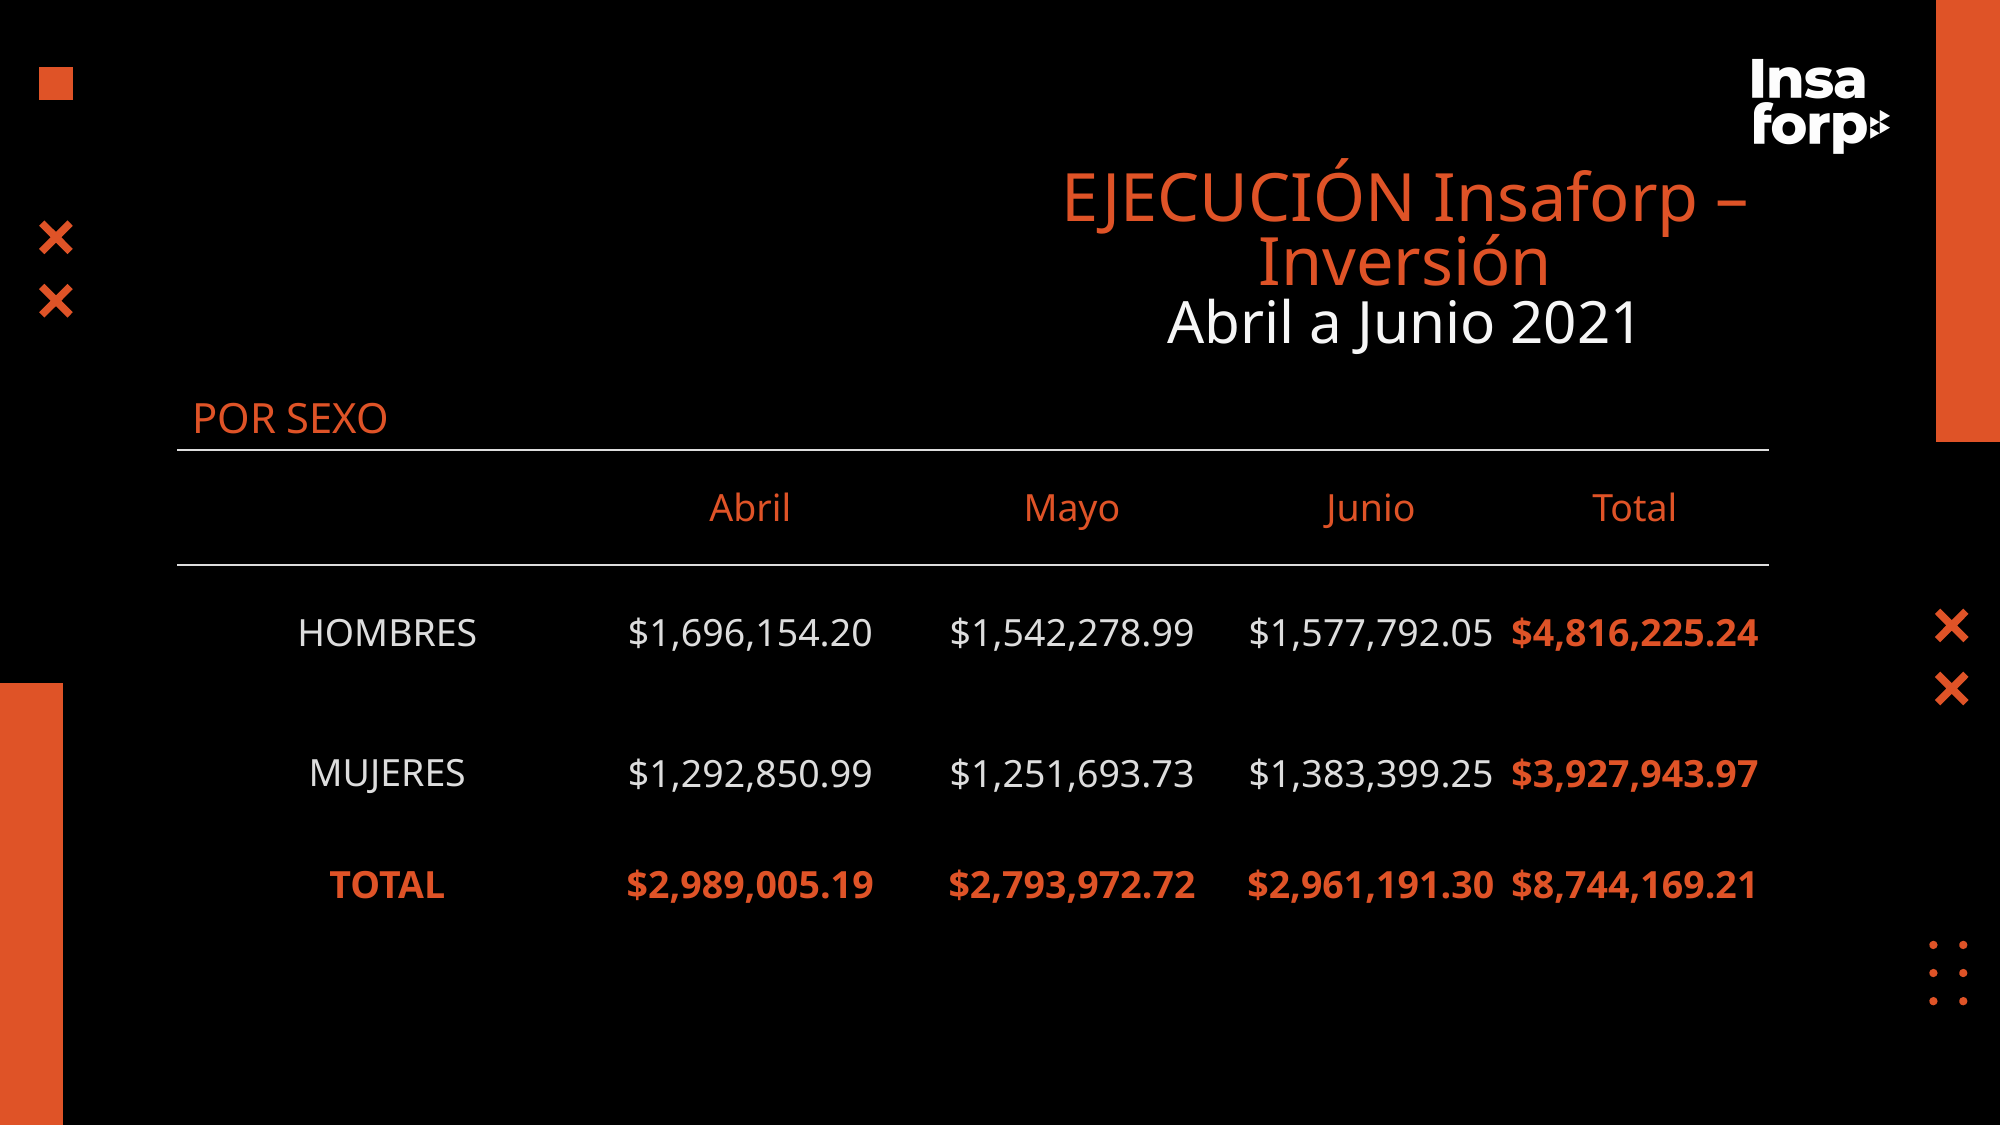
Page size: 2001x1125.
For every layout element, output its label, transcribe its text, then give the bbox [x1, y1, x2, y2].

table_cell $1,696,154.20 [597, 566, 903, 698]
table_header Abril [597, 451, 903, 564]
table_cell TOTAL [178, 846, 596, 920]
table_header Mayo [903, 451, 1241, 564]
table_cell $3,927,943.97 [1501, 698, 1769, 846]
table_cell MUJERES [177, 698, 597, 846]
table_cell $1,292,850.99 [597, 698, 903, 846]
table_header Total [1501, 451, 1769, 564]
table_cell $8,744,169.21 [1502, 846, 1768, 920]
table_cell $2,793,972.72 [904, 846, 1240, 920]
picture [1714, 55, 1911, 164]
table_header Junio [1241, 451, 1501, 564]
table_cell $1,251,693.73 [903, 698, 1241, 846]
text_box POR SEXO [177, 384, 1061, 449]
table_cell $2,961,191.30 [1242, 846, 1500, 920]
table_cell $1,542,278.99 [903, 566, 1241, 698]
table_cell $2,989,005.19 [598, 846, 903, 920]
table_cell $1,577,792.05 [1241, 566, 1501, 698]
table_cell $4,816,225.24 [1501, 566, 1769, 698]
text_box EJECUCIÓN Insaforp – Inversión Abril a Junio 2021 [917, 155, 1894, 318]
table_header [177, 451, 597, 564]
table_cell HOMBRES [177, 566, 597, 698]
table_cell $1,383,399.25 [1241, 698, 1501, 846]
